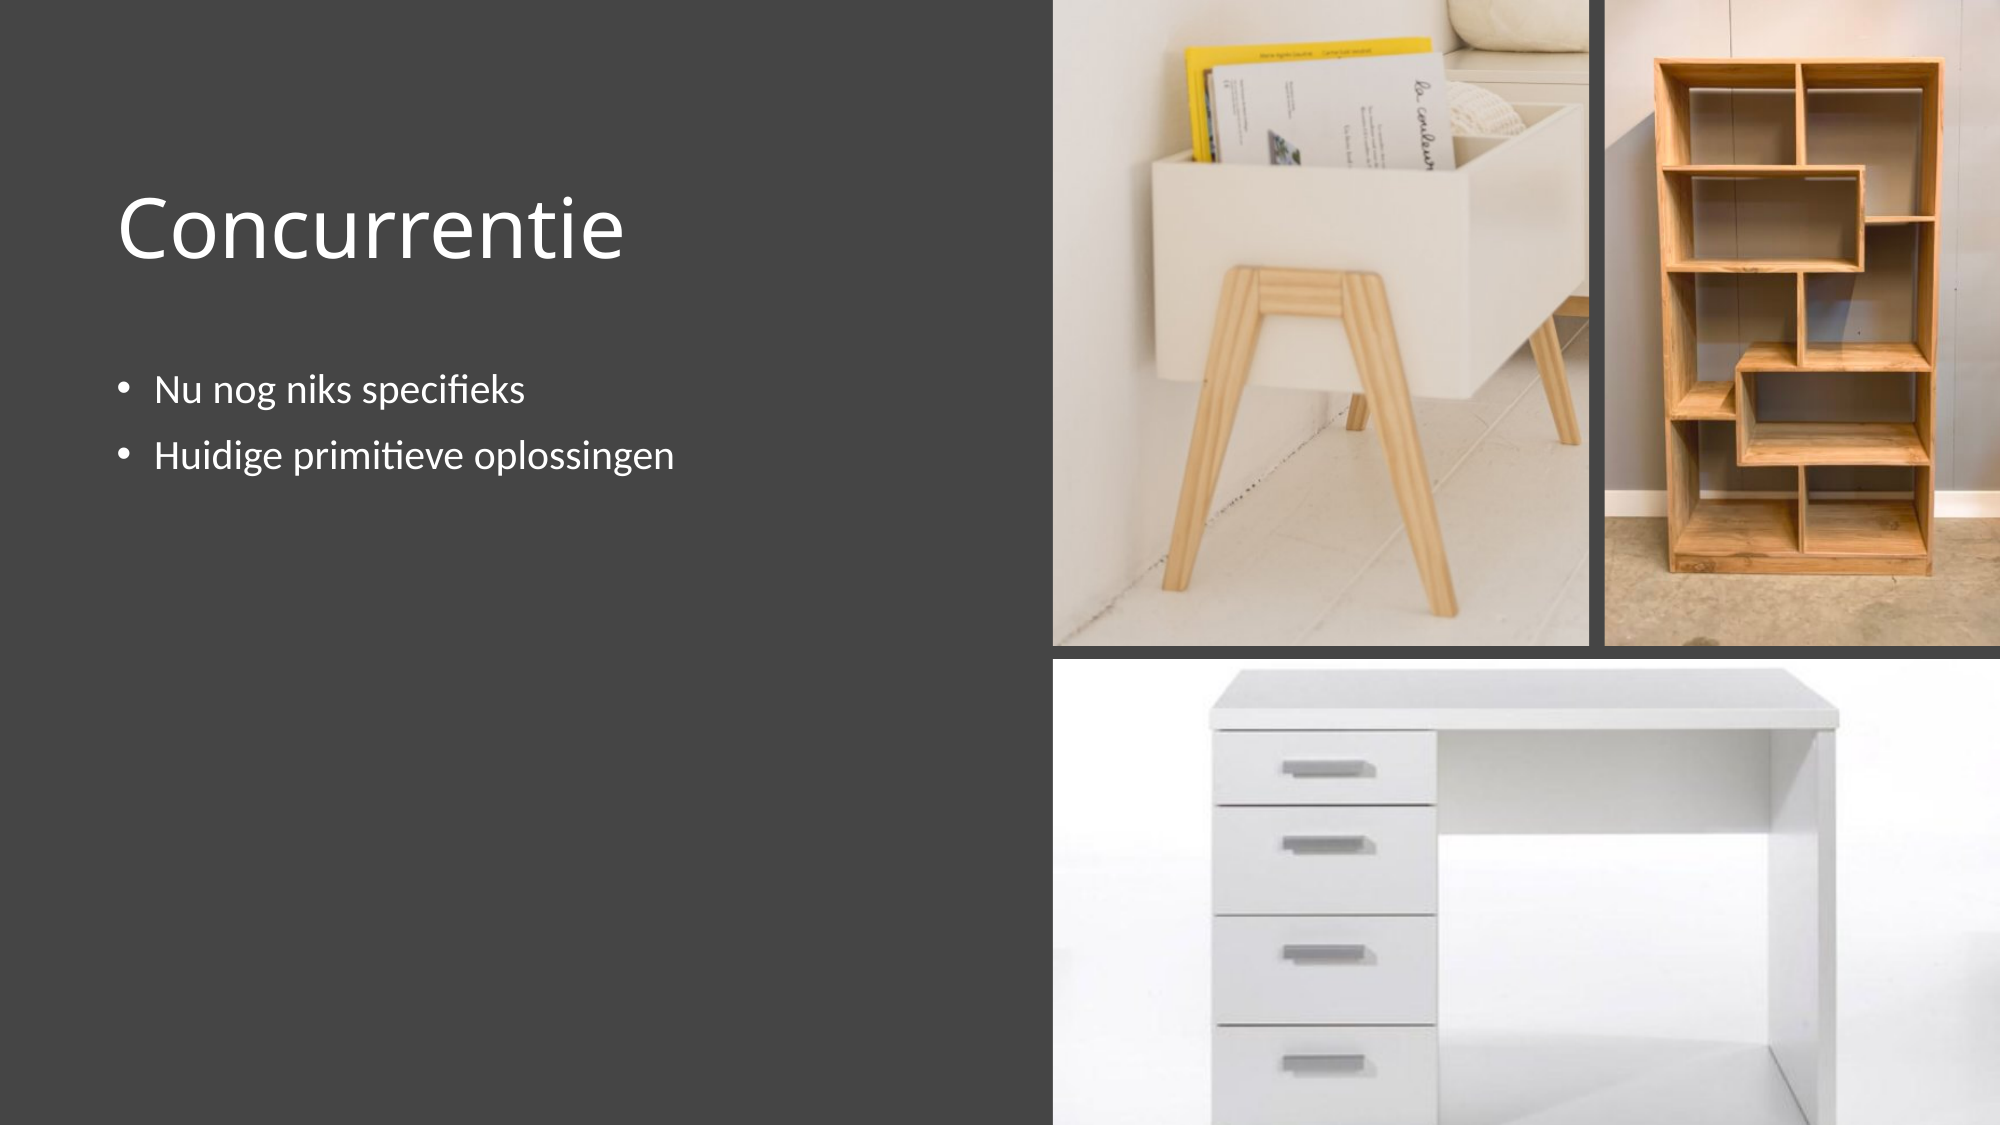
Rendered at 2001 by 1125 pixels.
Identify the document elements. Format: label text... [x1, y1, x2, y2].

picture [1052, 659, 2000, 1125]
list Nu nog niks specifieks Huidige primitieve oplossingen [101, 360, 948, 1021]
title Concurrentie [101, 125, 948, 338]
picture [1604, 0, 2000, 646]
text_box [0, 0, 2000, 1125]
picture [1052, 0, 1590, 646]
